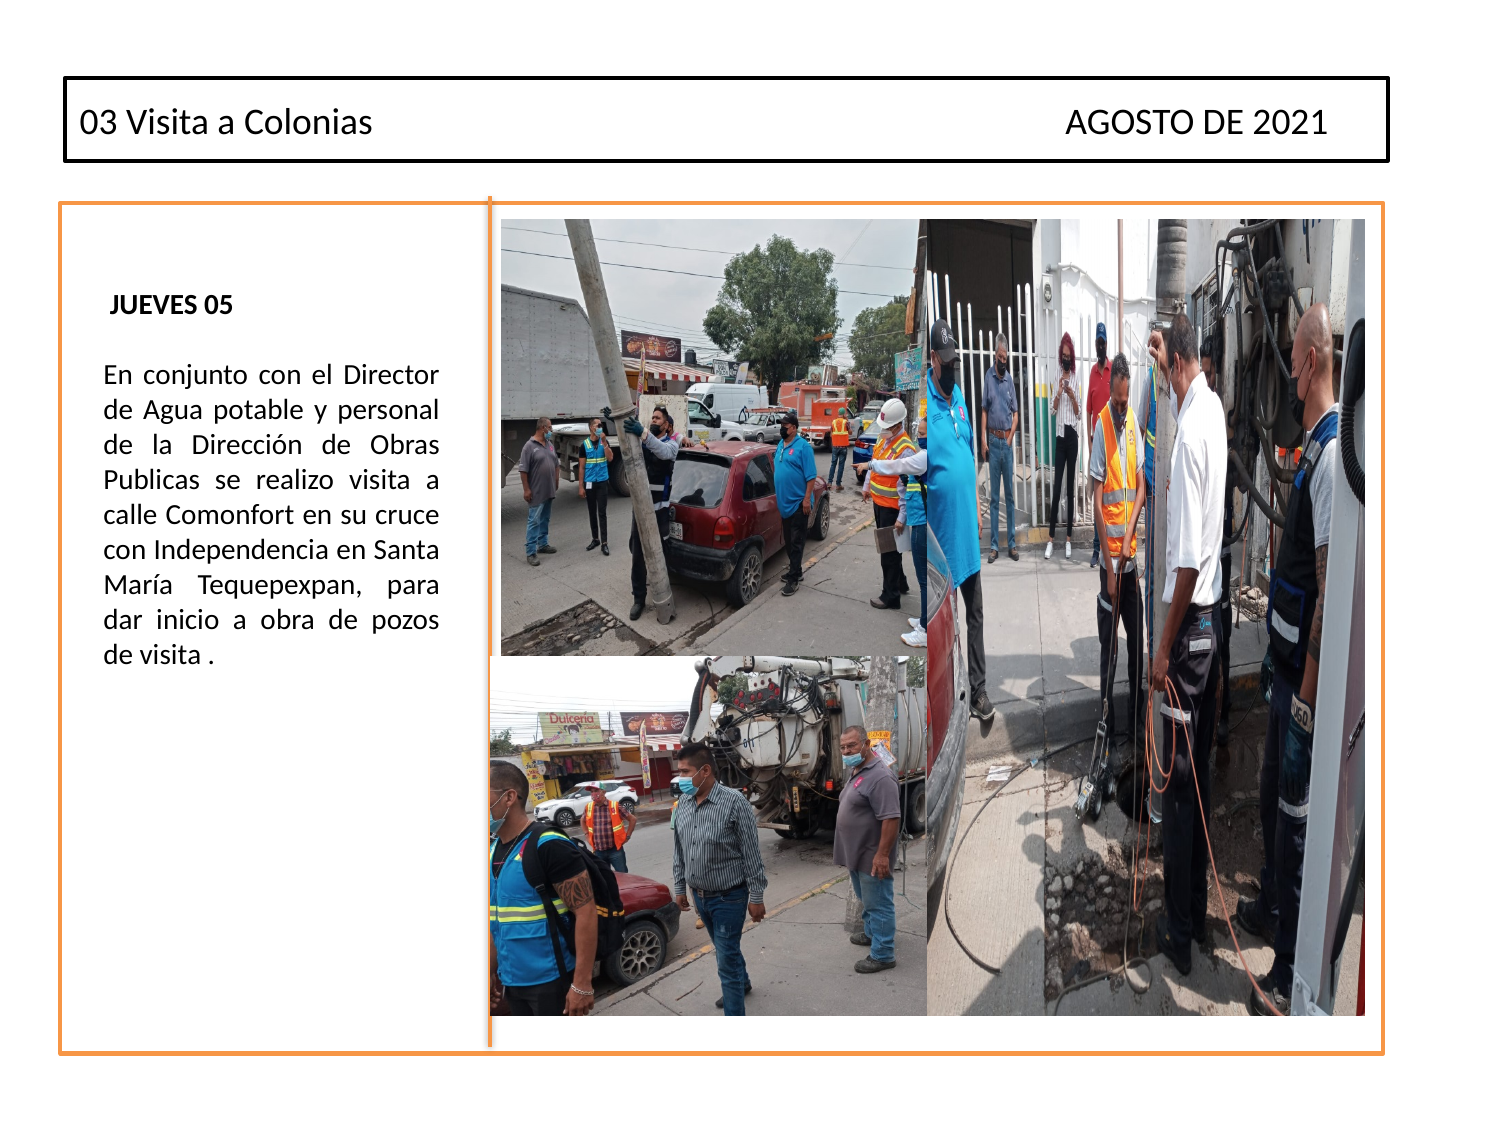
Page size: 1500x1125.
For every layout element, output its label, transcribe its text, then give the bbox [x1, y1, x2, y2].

picture [489, 219, 1365, 1016]
text_box AGOSTO DE 2021 [761, 89, 1365, 150]
text_box [58, 201, 1385, 1056]
text_box JUEVES 05 En conjunto con el Director de Agua potable y personal de la Dirección de Obras Publicas se realizo visita a calle Comonfort en su cruce con Independencia en Santa María Tequepexpan, para dar inicio a obra de pozos de visita . [88, 243, 455, 713]
text_box 03 Visita a Colonias [63, 76, 1390, 163]
